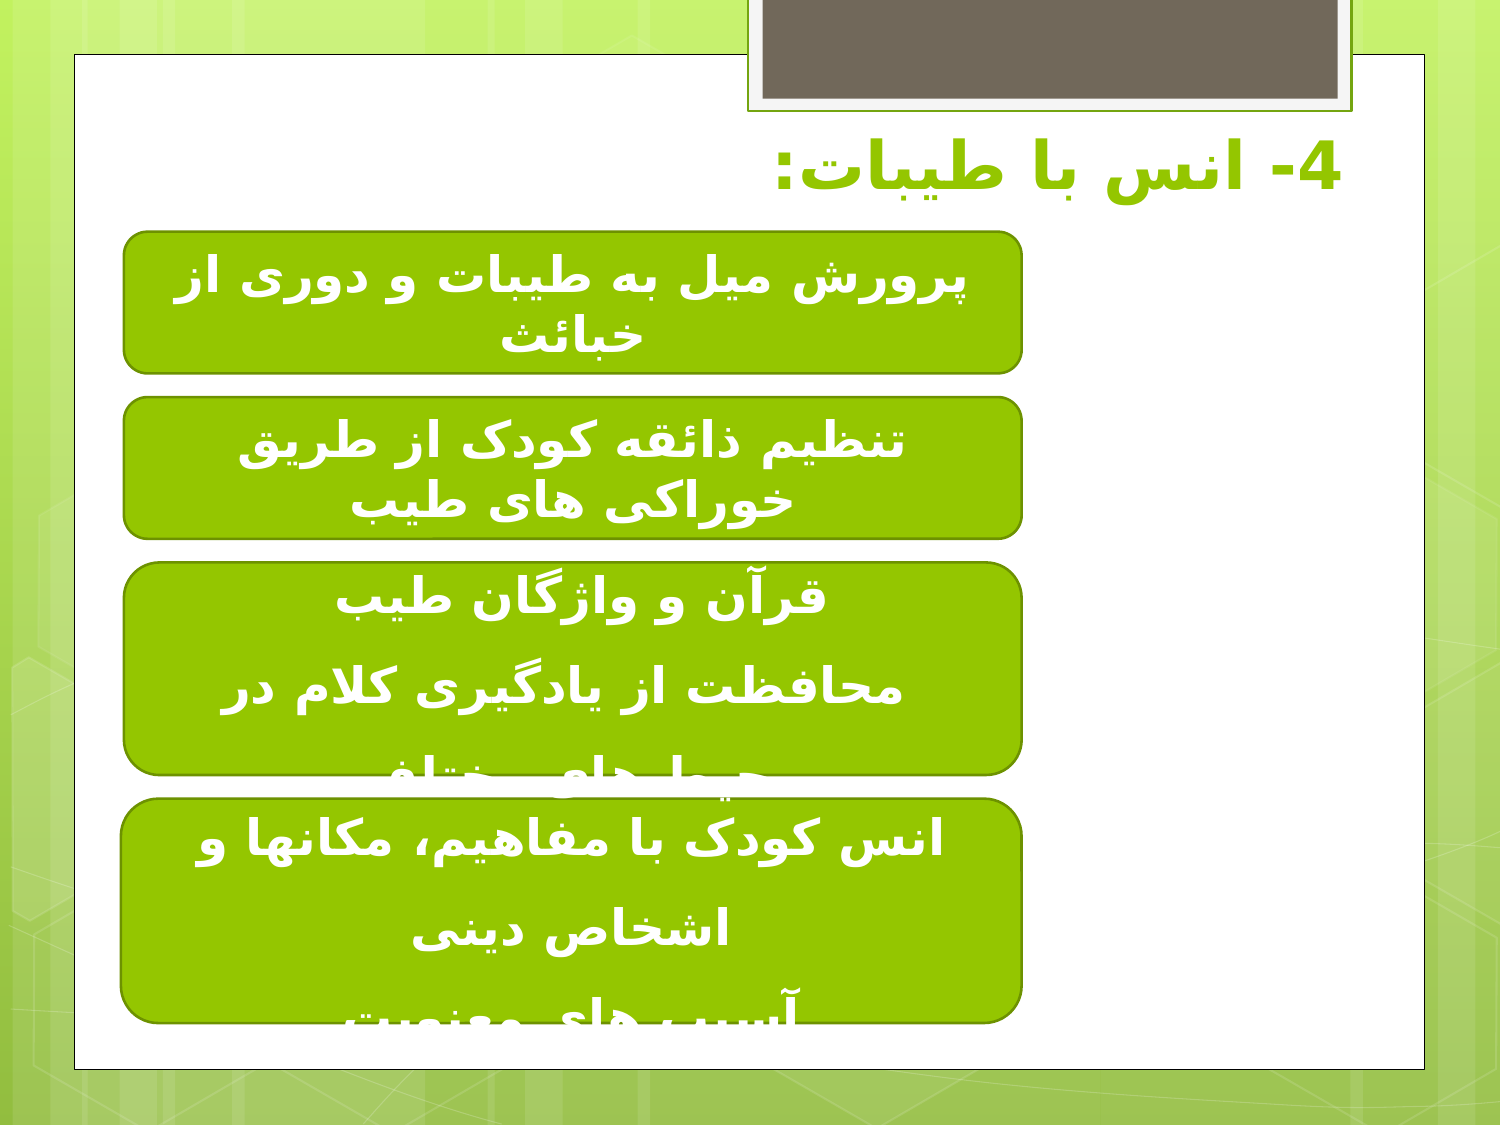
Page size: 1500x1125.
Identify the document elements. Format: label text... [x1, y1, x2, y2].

text_box تنظیم ذائقه کودک از طریق خوراکی های طیب [122, 395, 1023, 541]
title 4- انس با طیبات: [206, 115, 1359, 303]
text_box قرآن و واژگان طیب محافظت از یادگیری کلام در محیط های مختلف [122, 561, 1023, 777]
text_box پرورش میل به طیبات و دوری از خبائث [122, 230, 1023, 375]
text_box انس کودک با مفاهیم، مکانها و اشخاص دینی آسیب های معنویت [119, 797, 1023, 1025]
